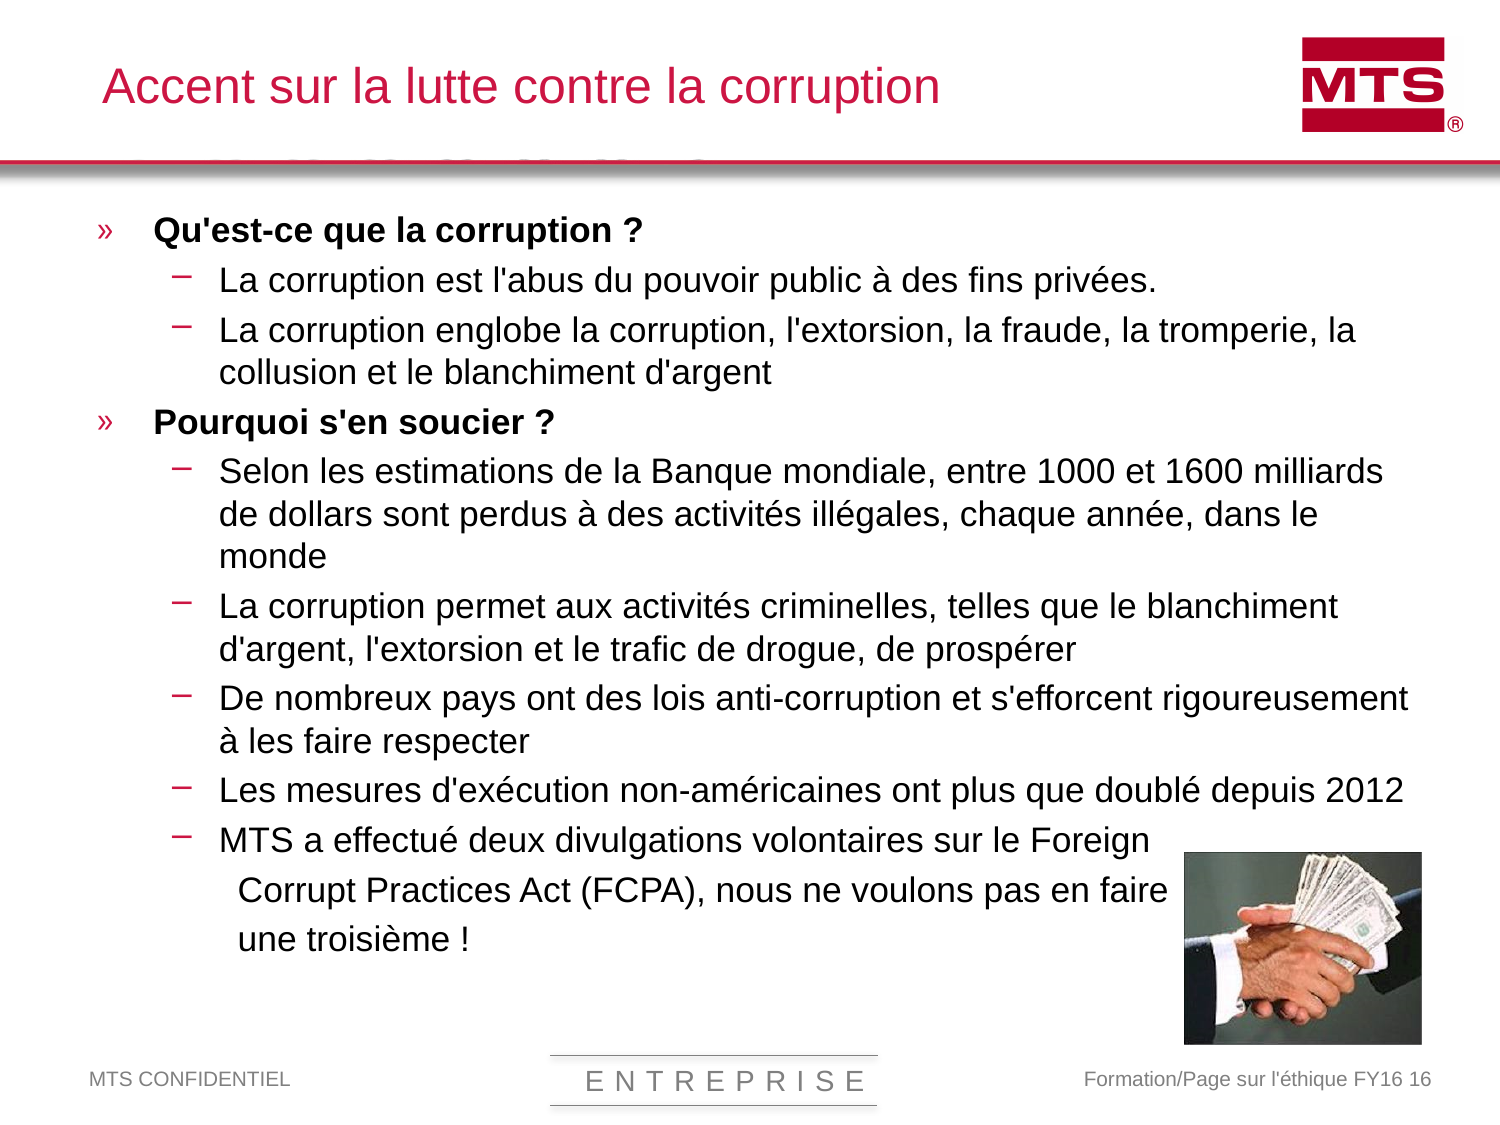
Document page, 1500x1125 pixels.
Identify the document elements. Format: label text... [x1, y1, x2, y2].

picture [1301, 36, 1464, 134]
picture [1184, 850, 1423, 1045]
title Accent sur la lutte contre la corruption [87, 12, 1206, 155]
list Qu'est-ce que la corruption ? La corruption est l'abus du pouvoir public à des fins privées. La corruption englobe la corruption, l'extorsion, la fraude, la tromperie, la collusion et le blanchiment d'argent Pourquoi s'en soucier ? Selon les estimations de la Banque mondiale, entre 1000 et 1600 milliards de dollars sont perdus à des activités illégales, chaque année, dans le monde La corruption permet aux activités criminelles, telles que le blanchiment d'argent, l'extorsion et le trafic de drogue, de prospérer De nombreux pays ont des lois anti-corruption et s'efforcent rigoureusement à les faire respecter Les mesures d'exécution non-américaines ont plus que doublé depuis 2012 MTS a effectué deux divulgations volontaires sur le Foreign Corrupt Practices Act (FCPA), nous ne voulons pas en faire une troisième ! [82, 200, 1438, 1013]
picture [0, 159, 1500, 188]
